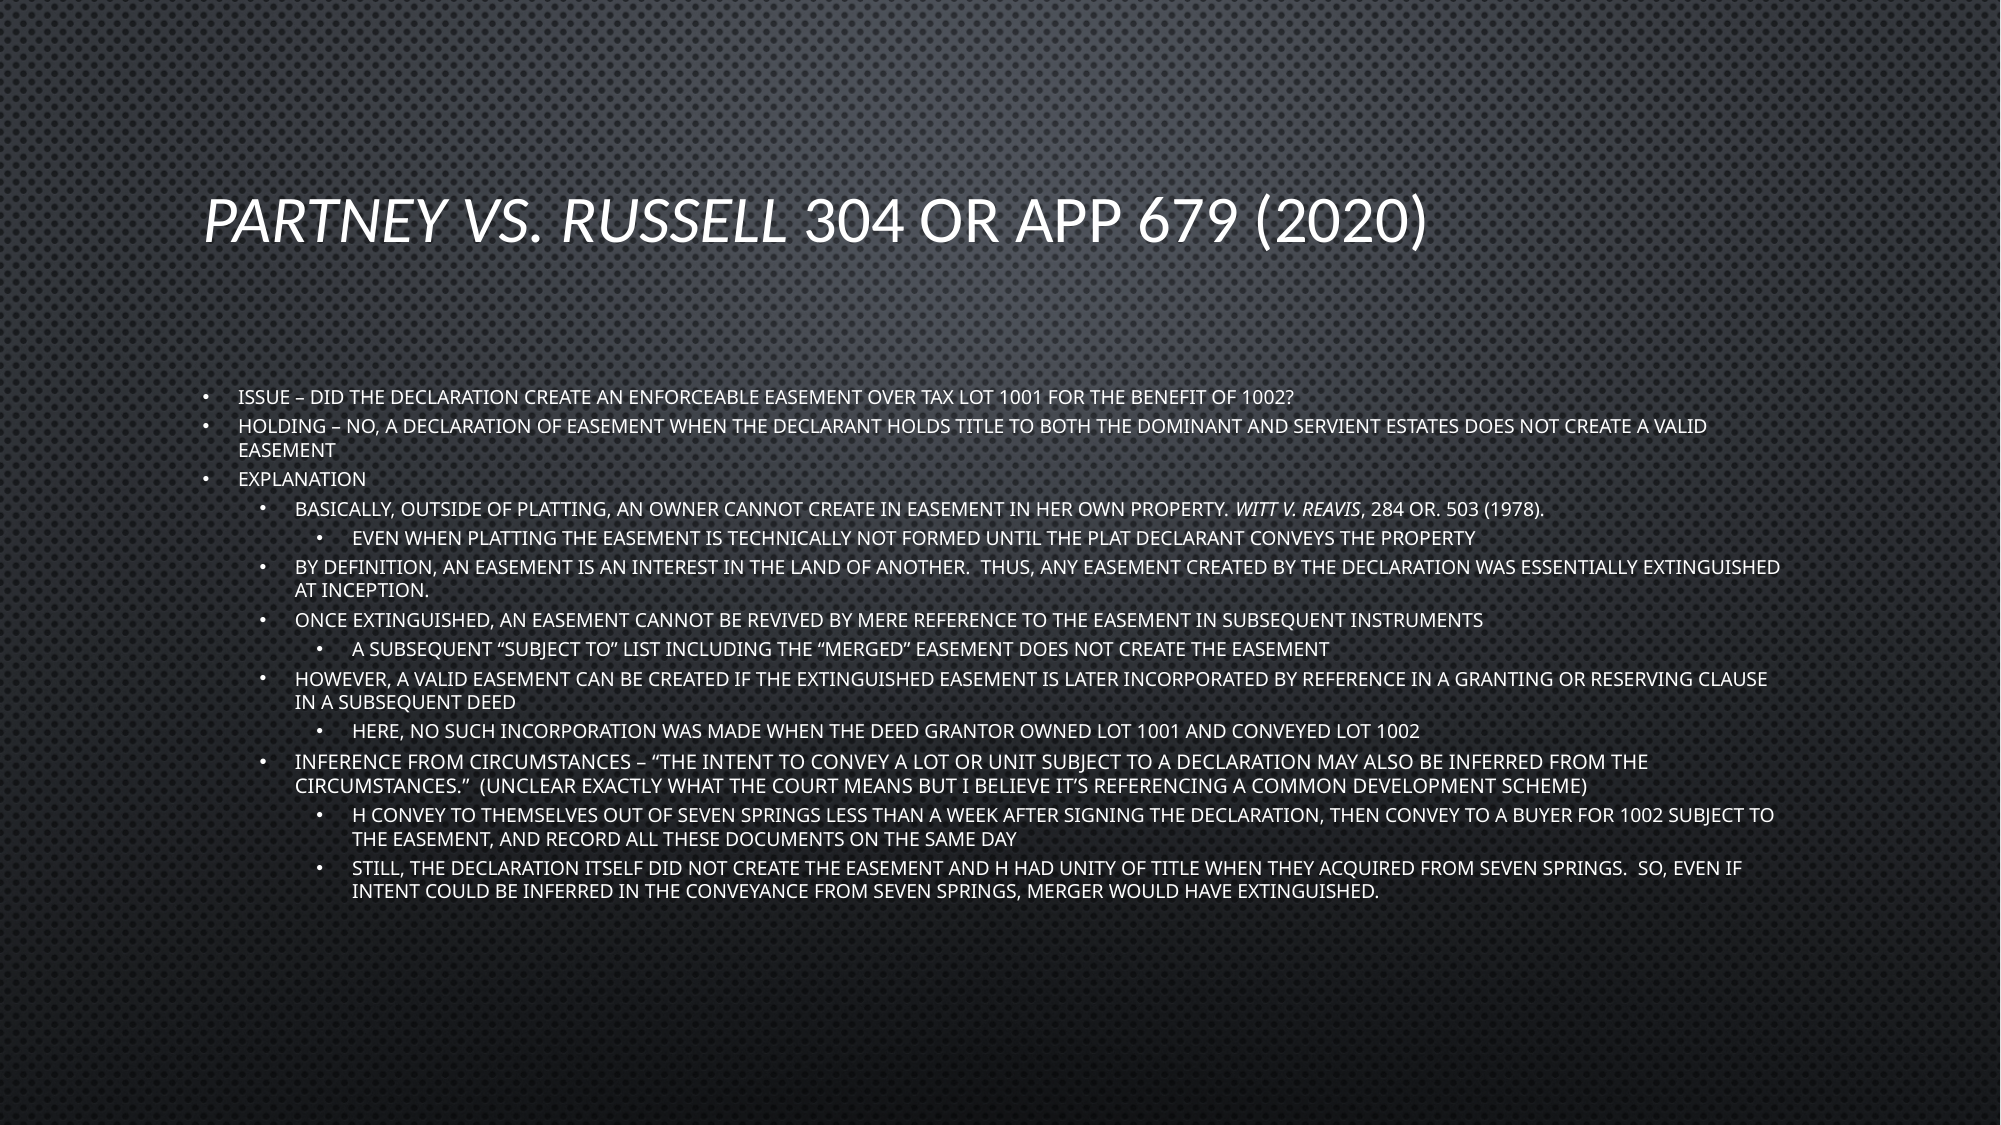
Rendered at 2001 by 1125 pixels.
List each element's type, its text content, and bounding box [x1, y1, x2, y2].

list Issue – Did the declaration create an enforceable easement over tax lot 1001 for the benefit of 1002? Holding – No, a declaration of easement when the declarant holds title to both the dominant and servient estates does not create a valid easement Explanation Basically, outside of platting, an owner cannot create in easement in her own property. Witt v. Reavis, 284 Or. 503 (1978). Even when platting the easement is technically not formed until the plat declarant conveys the property by definition, an easement is an interest in the land of another. Thus, any easement created by the declaration was essentially extinguished at inception. Once extinguished, an easement cannot be revived by mere reference to the easement in subsequent instruments A subsequent “subject to” list including the “merged” easement does not create the easement However, a valid easement can be created if the extinguished easement is later incorporated by reference in a granting or reserving clause in a subsequent deed Here, no such incorporation was made when the deed grantor owned lot 1001 and conveyed lot 1002 Inference from circumstances – “the intent to convey a lot or unit subject to a declaration may also be inferred from the circumstances.” (Unclear exactly what the court means but I believe it’s referencing a common development scheme) H convey to themselves out of seven springs less than a week after signing the declaration, then convey to a buyer for 1002 subject to the easement, and record all these documents on the same day Still, the declaration itself did not create the easement and h had unity of title when they acquired from seven springs. So, even if intent could be inferred in the conveyance from seven springs, merger would have extinguished. [187, 371, 1813, 947]
title Partney vs. Russell 304 Or App 679 (2020) [187, 59, 1813, 371]
